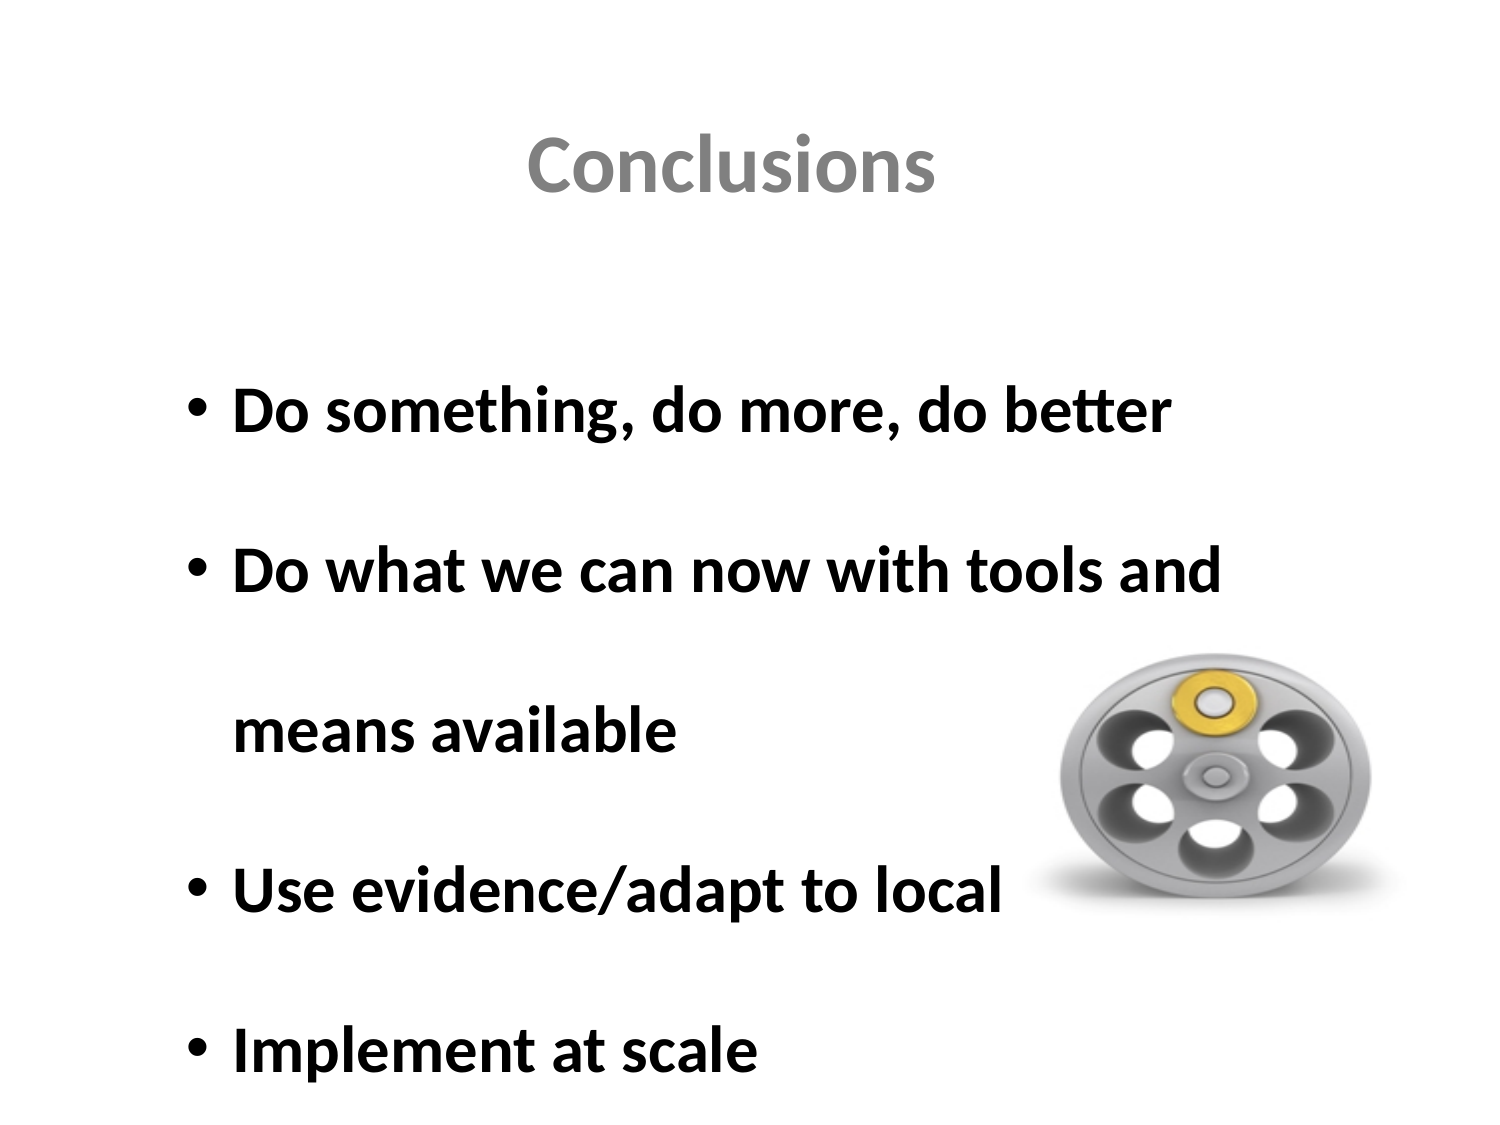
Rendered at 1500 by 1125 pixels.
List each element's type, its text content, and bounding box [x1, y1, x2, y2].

picture [1021, 633, 1412, 941]
text_box Do something, do more, do better Do what we can now with tools and means available Use evidence/adapt to local Implement at scale [171, 278, 1317, 1094]
text_box Conclusions [171, 101, 1294, 217]
